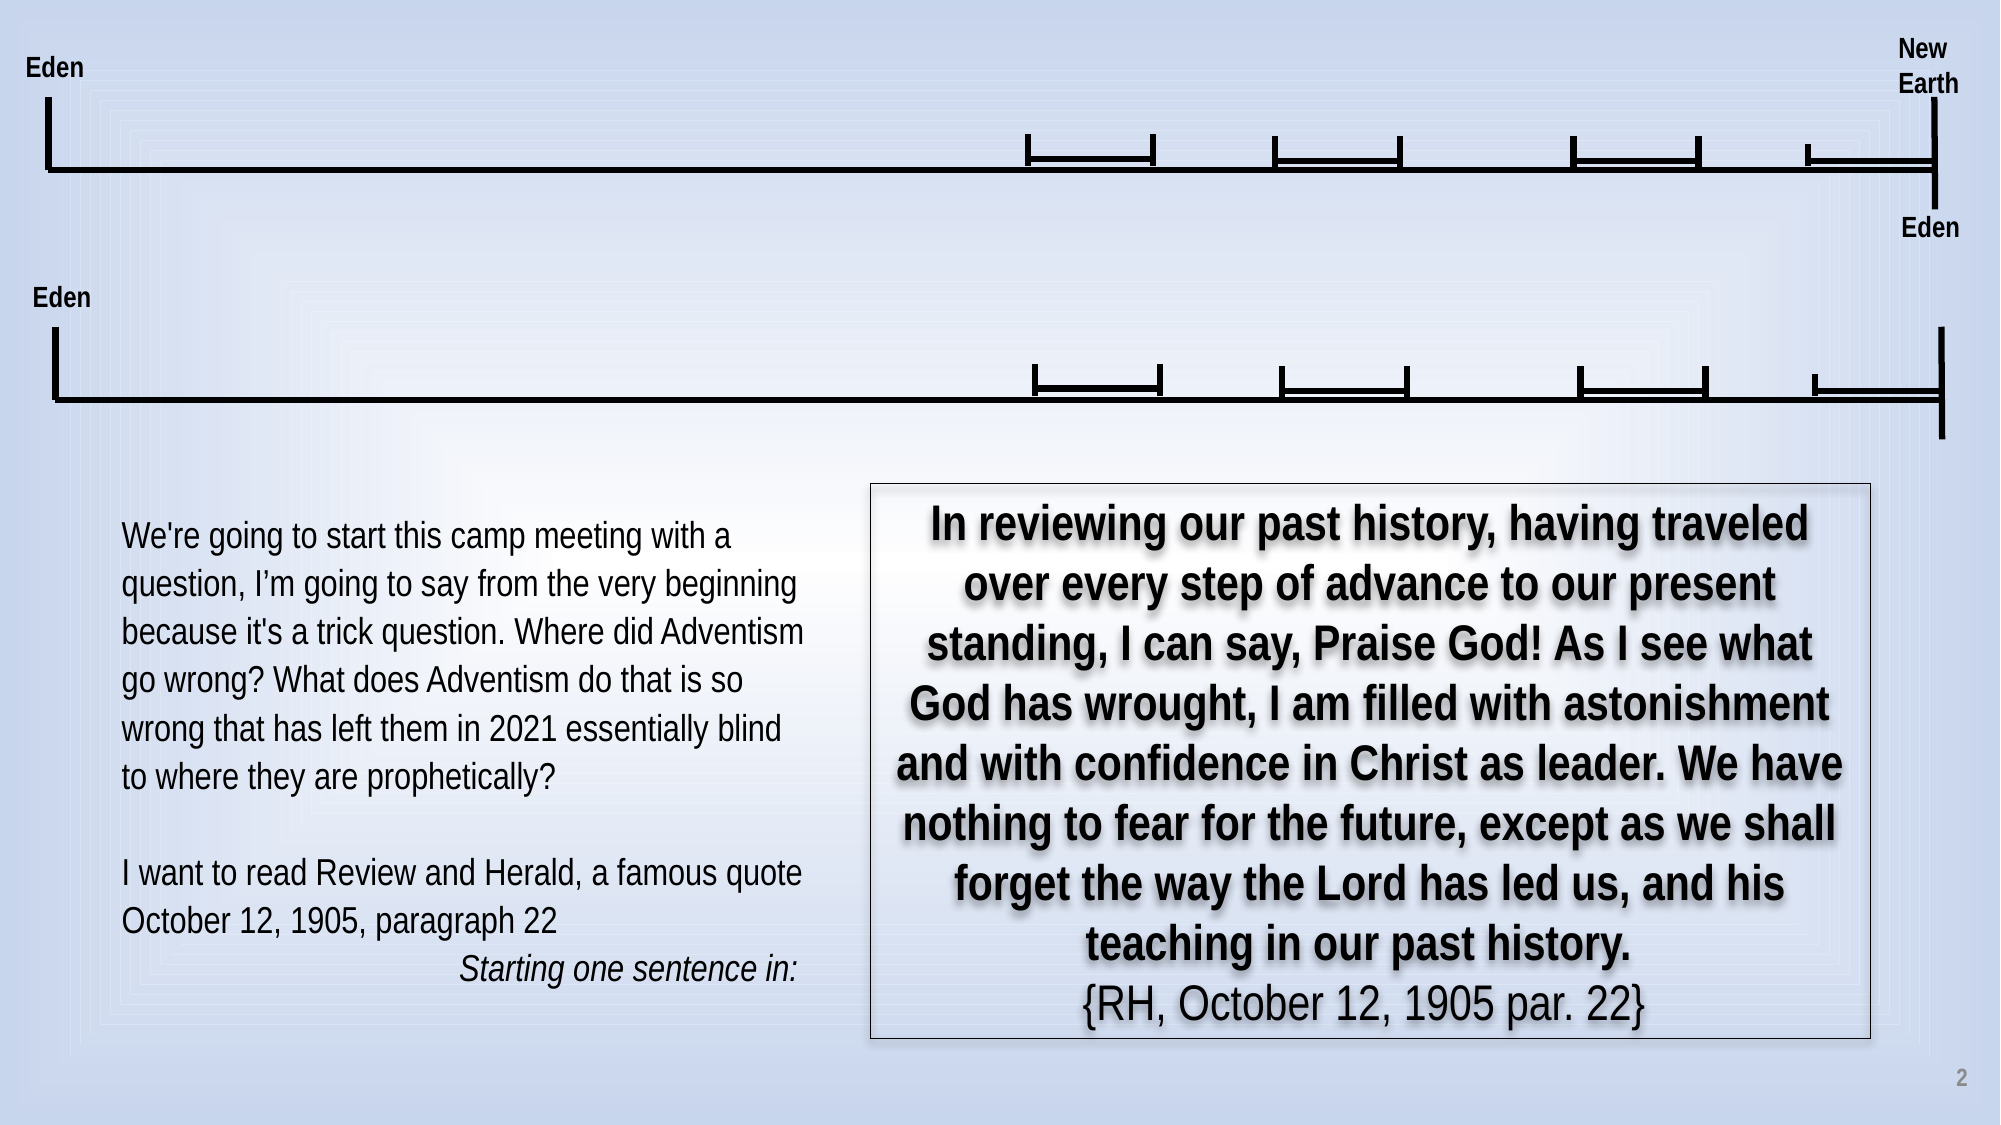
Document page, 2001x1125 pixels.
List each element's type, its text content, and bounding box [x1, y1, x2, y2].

slide_number 2 [1532, 1046, 1983, 1107]
text_box Eden [1886, 201, 1986, 252]
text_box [1580, 365, 1706, 399]
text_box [1807, 143, 1933, 167]
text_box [1275, 136, 1401, 169]
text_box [1027, 133, 1153, 167]
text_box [1034, 363, 1160, 396]
text_box New Earth [1883, 22, 1983, 107]
text_box Eden [17, 270, 117, 321]
text_box In reviewing our past history, having traveled over every step of advance to our present standing, I can say, Praise God! As I see what God has wrought, I am filled with astonishment and with confidence in Christ as leader. We have nothing to fear for the future, except as we shall forget the way the Lord has led us, and his teaching in our past history. {RH, October 12, 1905 par. 22} [870, 483, 1871, 1039]
text_box Eden [10, 40, 110, 91]
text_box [1814, 373, 1940, 396]
text_box We're going to start this camp meeting with a question, I’m going to say from the very beginning because it's a trick question. Where did Adventism go wrong? What does Adventism do that is so wrong that has left them in 2021 essentially blind to where they are prophetically? I want to read Review and Herald, a famous quote October 12, 1905, paragraph 22 Starting one sentence in: [106, 500, 821, 997]
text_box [1282, 365, 1408, 399]
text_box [1573, 136, 1699, 169]
